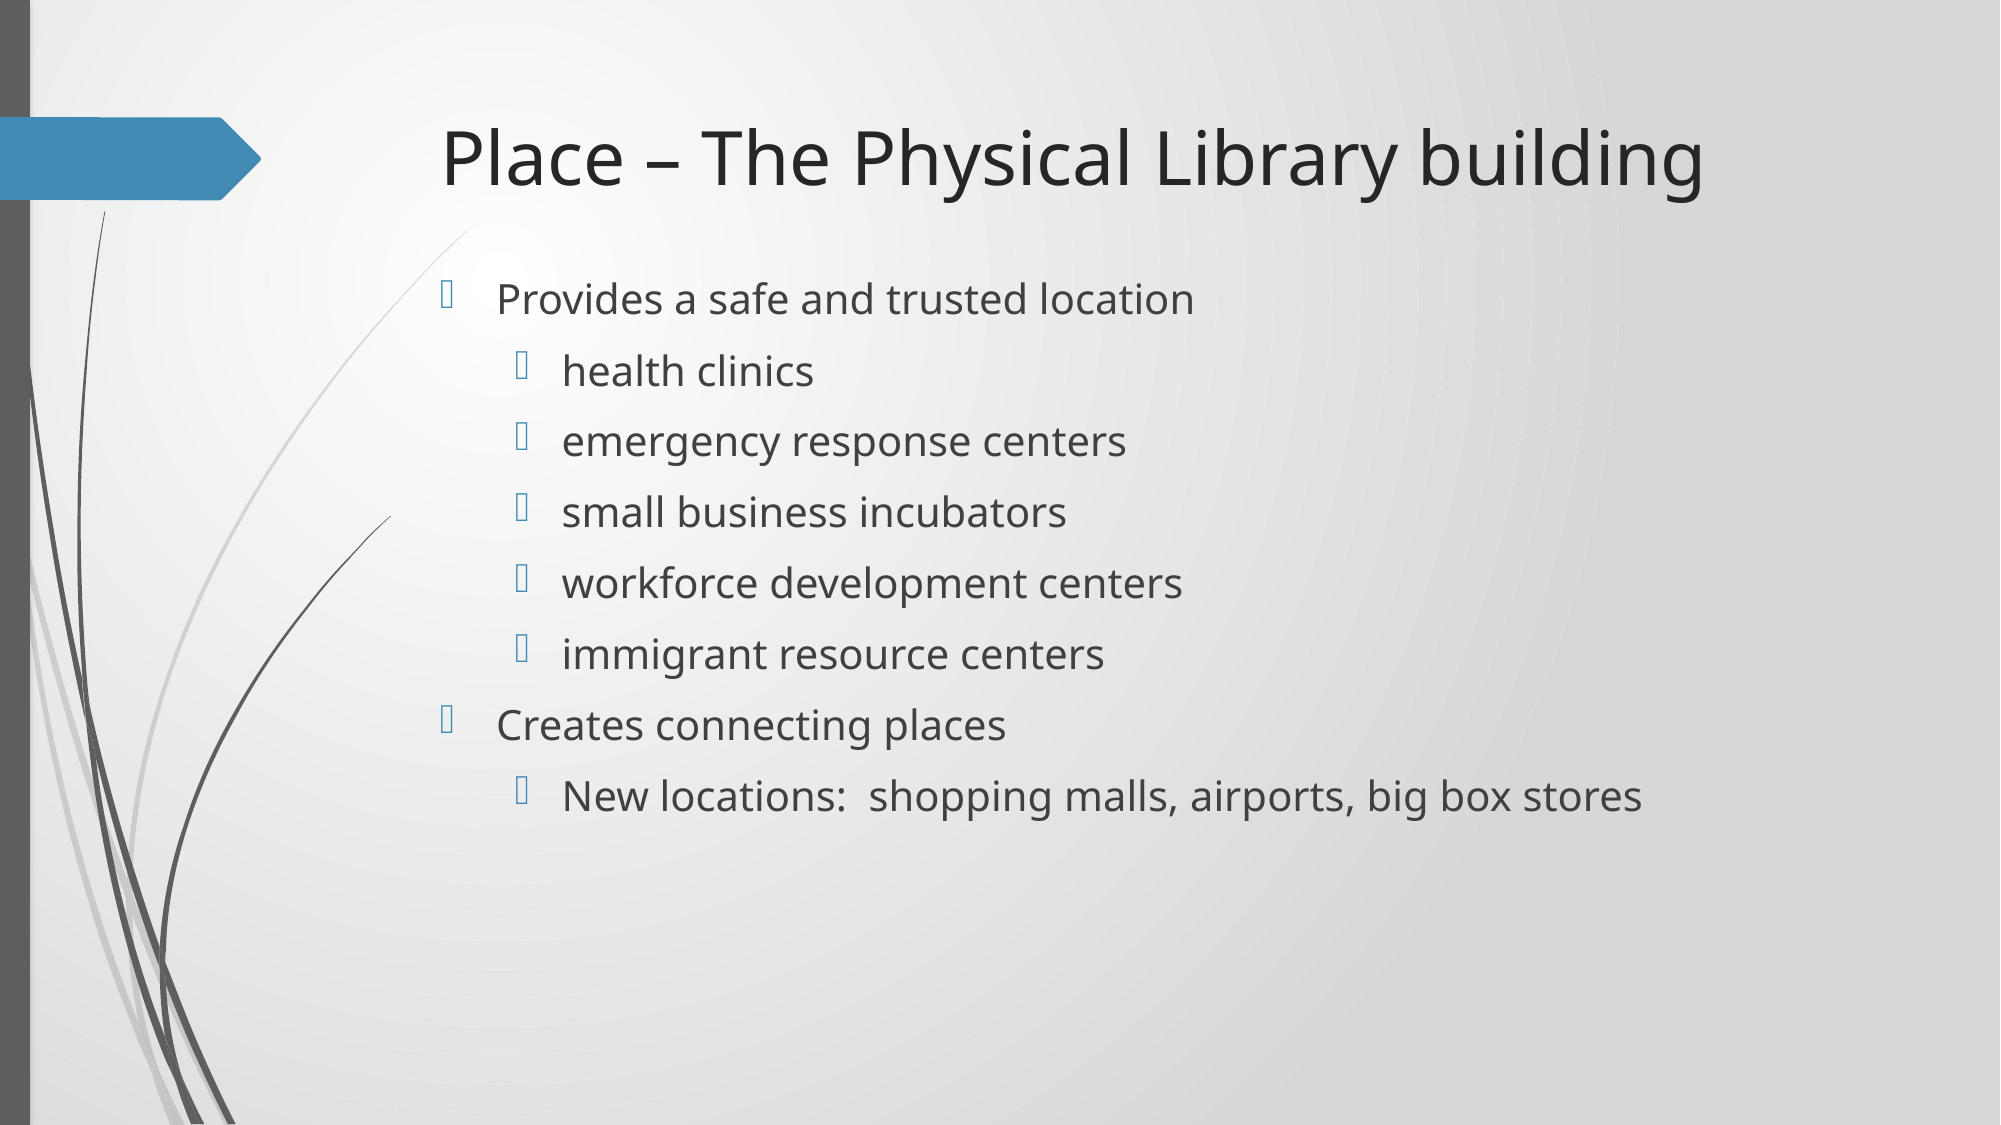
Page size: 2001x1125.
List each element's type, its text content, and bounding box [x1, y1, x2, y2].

list Provides a safe and trusted location health clinics emergency response centers small business incubators workforce development centers immigrant resource centers Creates connecting places New locations: shopping malls, airports, big box stores [424, 265, 1843, 995]
title Place – The Physical Library building [425, 102, 1888, 313]
